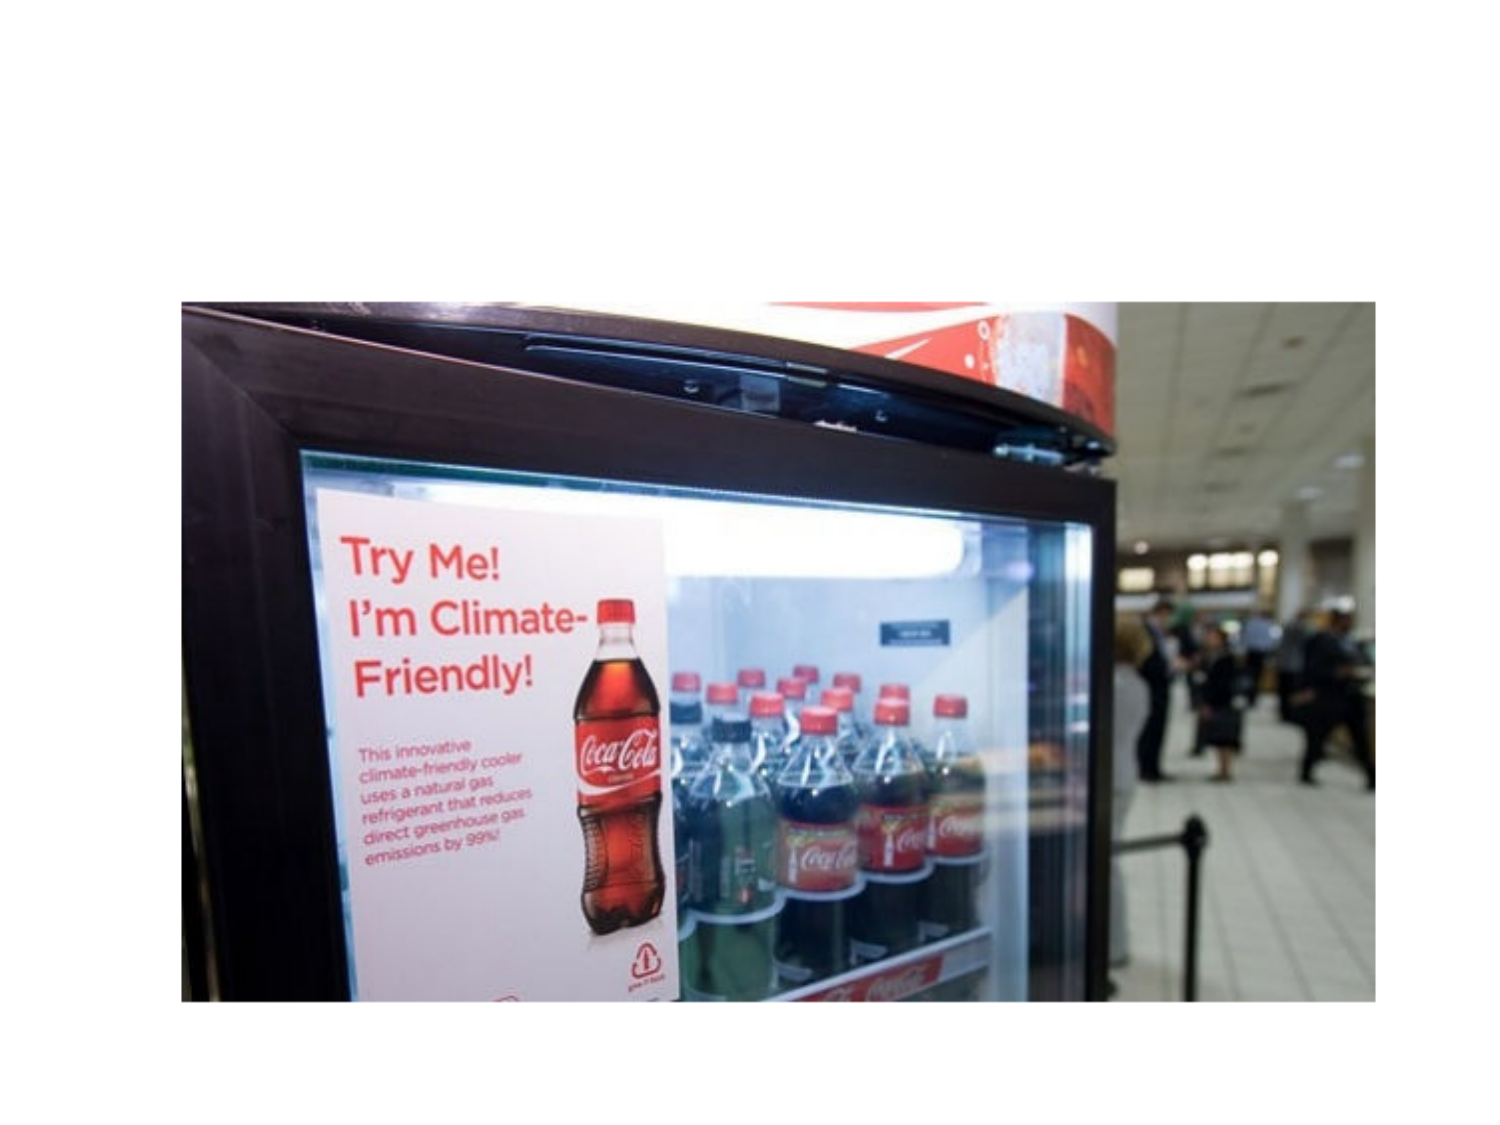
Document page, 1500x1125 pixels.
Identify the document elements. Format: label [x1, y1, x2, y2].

picture [174, 291, 1388, 1013]
